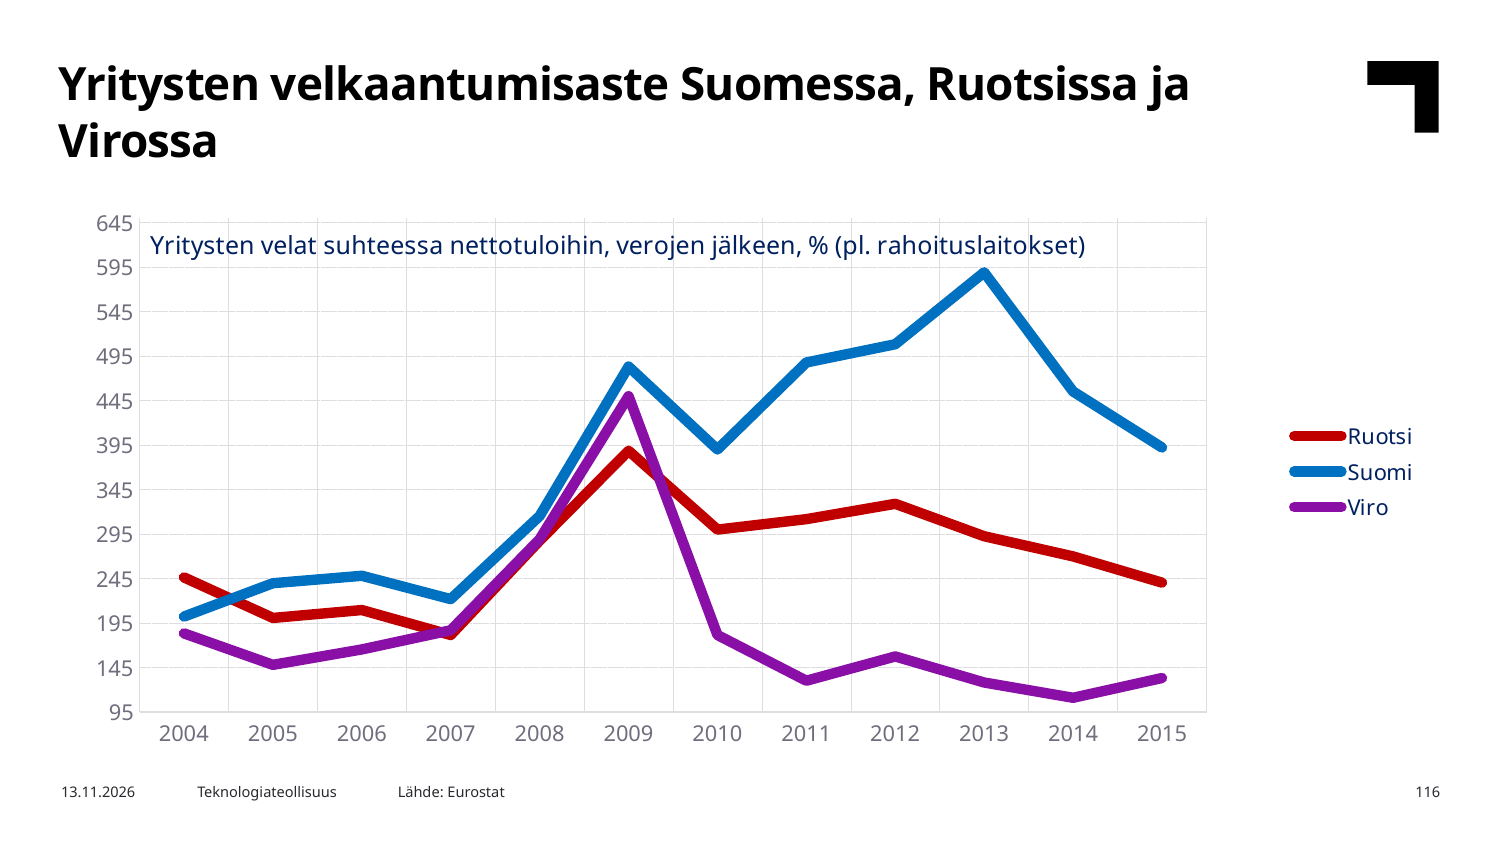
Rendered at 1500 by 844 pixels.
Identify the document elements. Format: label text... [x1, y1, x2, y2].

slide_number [46, 775, 182, 803]
list Lähde: Eurostat [382, 775, 871, 803]
footer Teknologiateollisuus [182, 775, 382, 803]
slide_number 116 [1313, 775, 1456, 803]
list Yritysten velkaantumisaste Suomessa, Ruotsissa ja Virossa [41, 46, 1353, 153]
chart [62, 180, 1440, 763]
